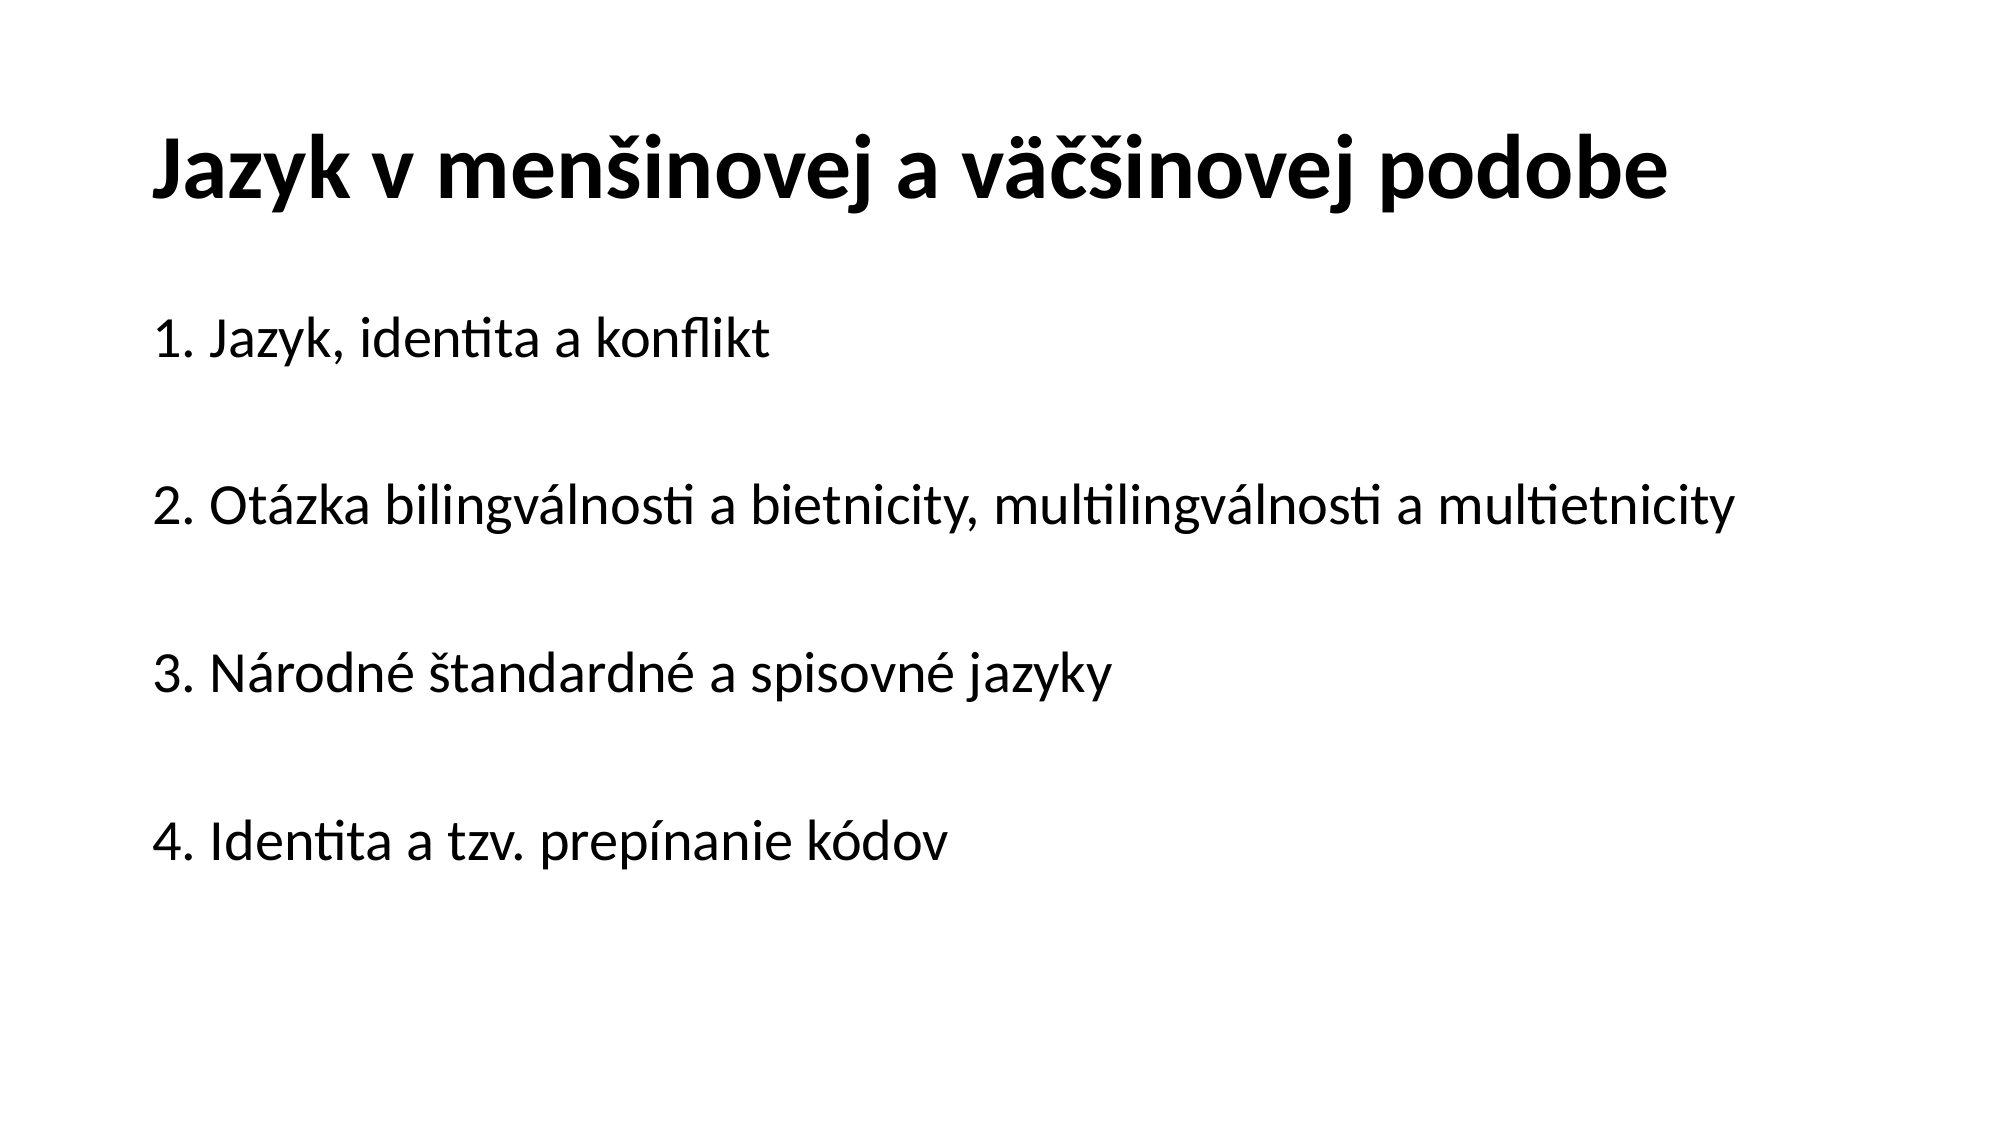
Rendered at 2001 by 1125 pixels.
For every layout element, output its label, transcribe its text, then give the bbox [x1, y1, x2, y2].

title Jazyk v menšinovej a väčšinovej podobe [137, 59, 1863, 278]
list 1. Jazyk, identita a konflikt 2. Otázka bilingválnosti a bietnicity, multilingválnosti a multietnicity 3. Národné štandardné a spisovné jazyky 4. Identita a tzv. prepínanie kódov [137, 299, 1863, 1014]
